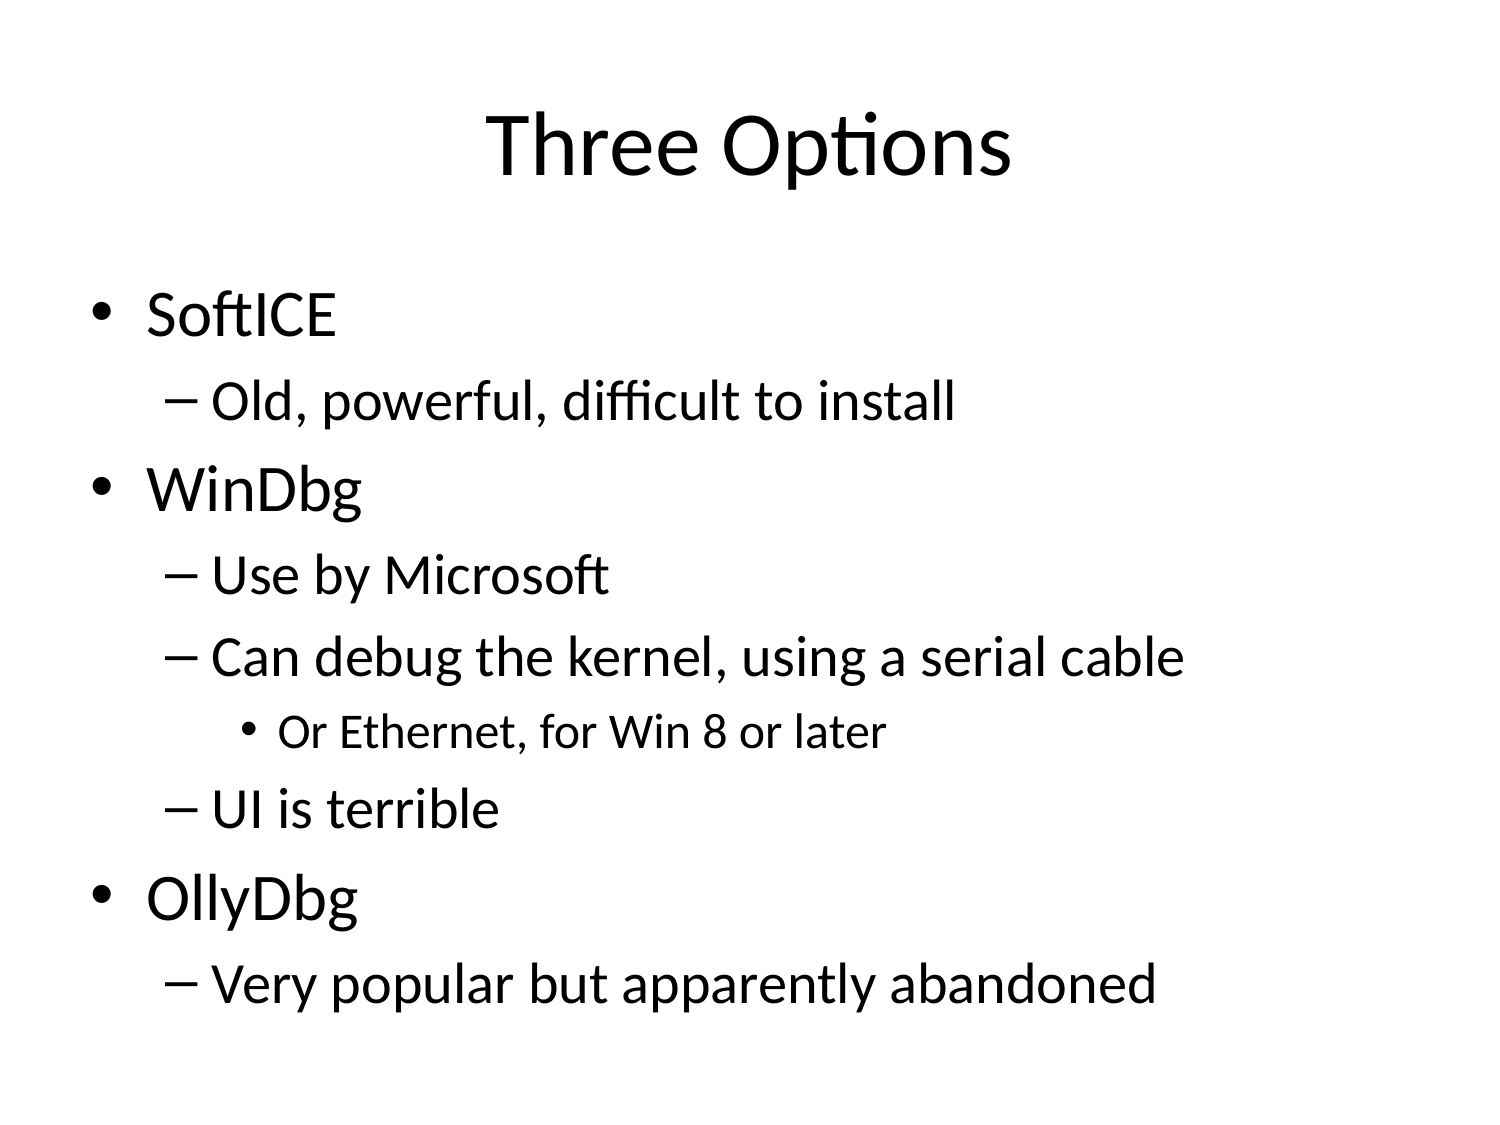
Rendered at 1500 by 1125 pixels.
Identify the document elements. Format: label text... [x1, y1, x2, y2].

title Three Options [75, 45, 1425, 233]
list SoftICE Old, powerful, difficult to install WinDbg Use by Microsoft Can debug the kernel, using a serial cable Or Ethernet, for Win 8 or later UI is terrible OllyDbg Very popular but apparently abandoned [75, 262, 1425, 1005]
